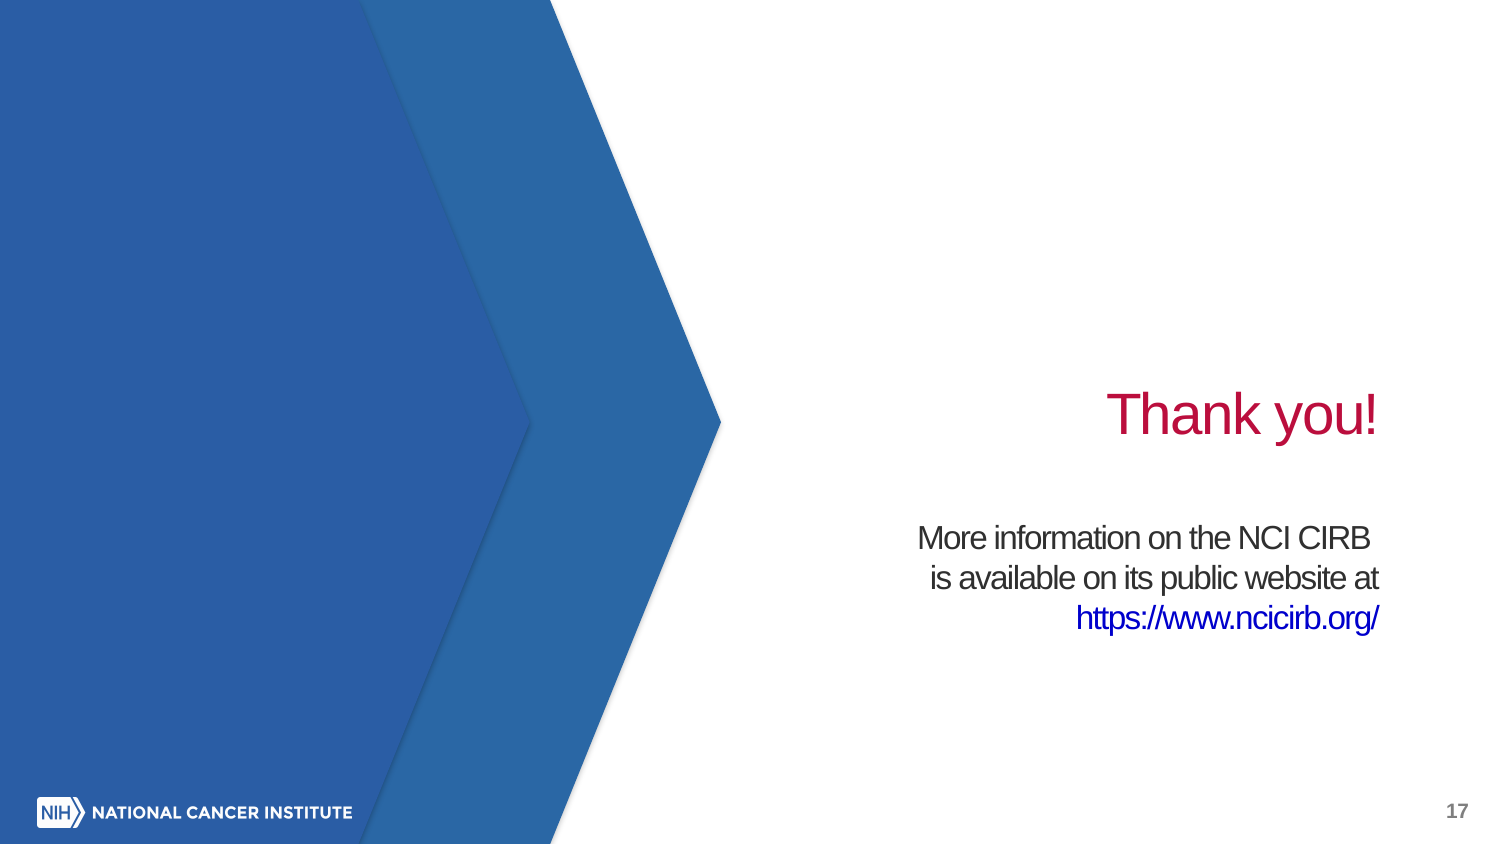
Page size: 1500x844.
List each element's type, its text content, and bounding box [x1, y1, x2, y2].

picture [37, 797, 352, 828]
title Thank you! More information on the NCI CIRB is available on its public website at https://www.ncicirb.org/ [465, 457, 1381, 727]
